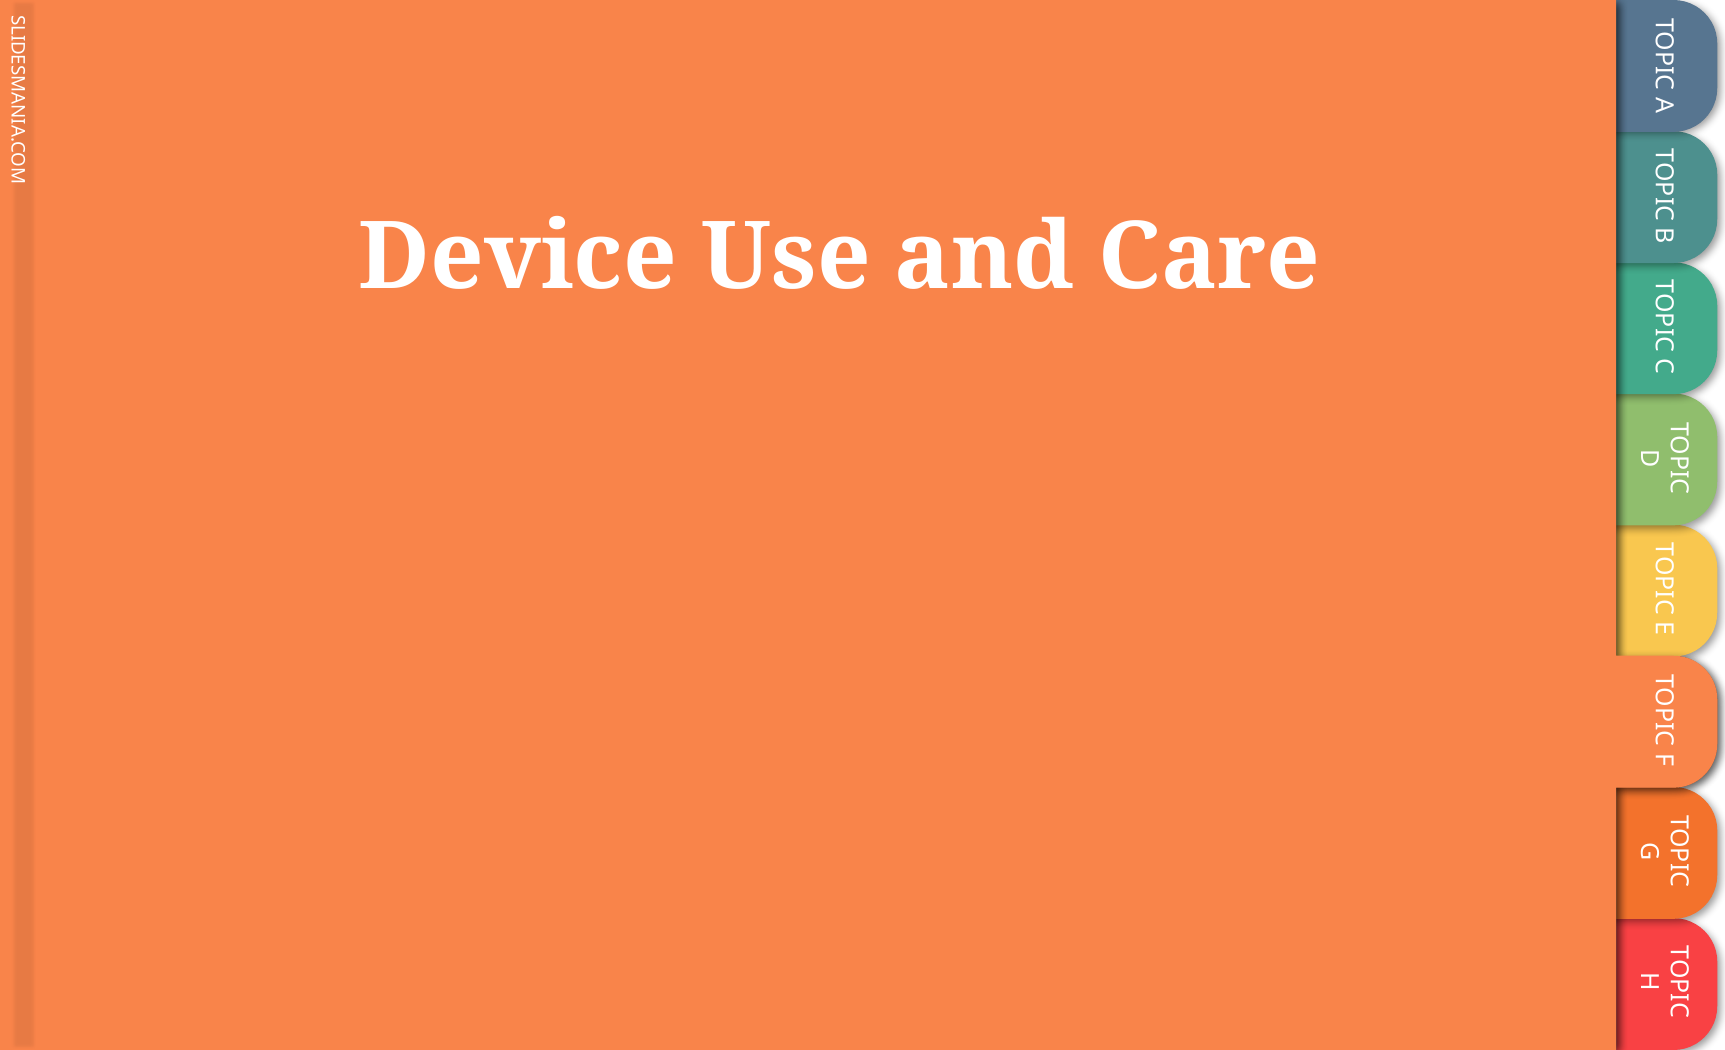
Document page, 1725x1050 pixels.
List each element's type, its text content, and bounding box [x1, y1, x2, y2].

text_box [1613, 661, 1725, 788]
picture [10, 0, 37, 1050]
text_box [1613, 264, 1725, 391]
text_box [1613, 132, 1725, 259]
title Device Use and Care [252, 179, 1427, 297]
text_box [1613, 926, 1725, 1050]
text_box [1613, 397, 1725, 523]
text_box [1613, 529, 1725, 656]
text_box [1613, 0, 1725, 126]
text_box [1613, 794, 1725, 921]
